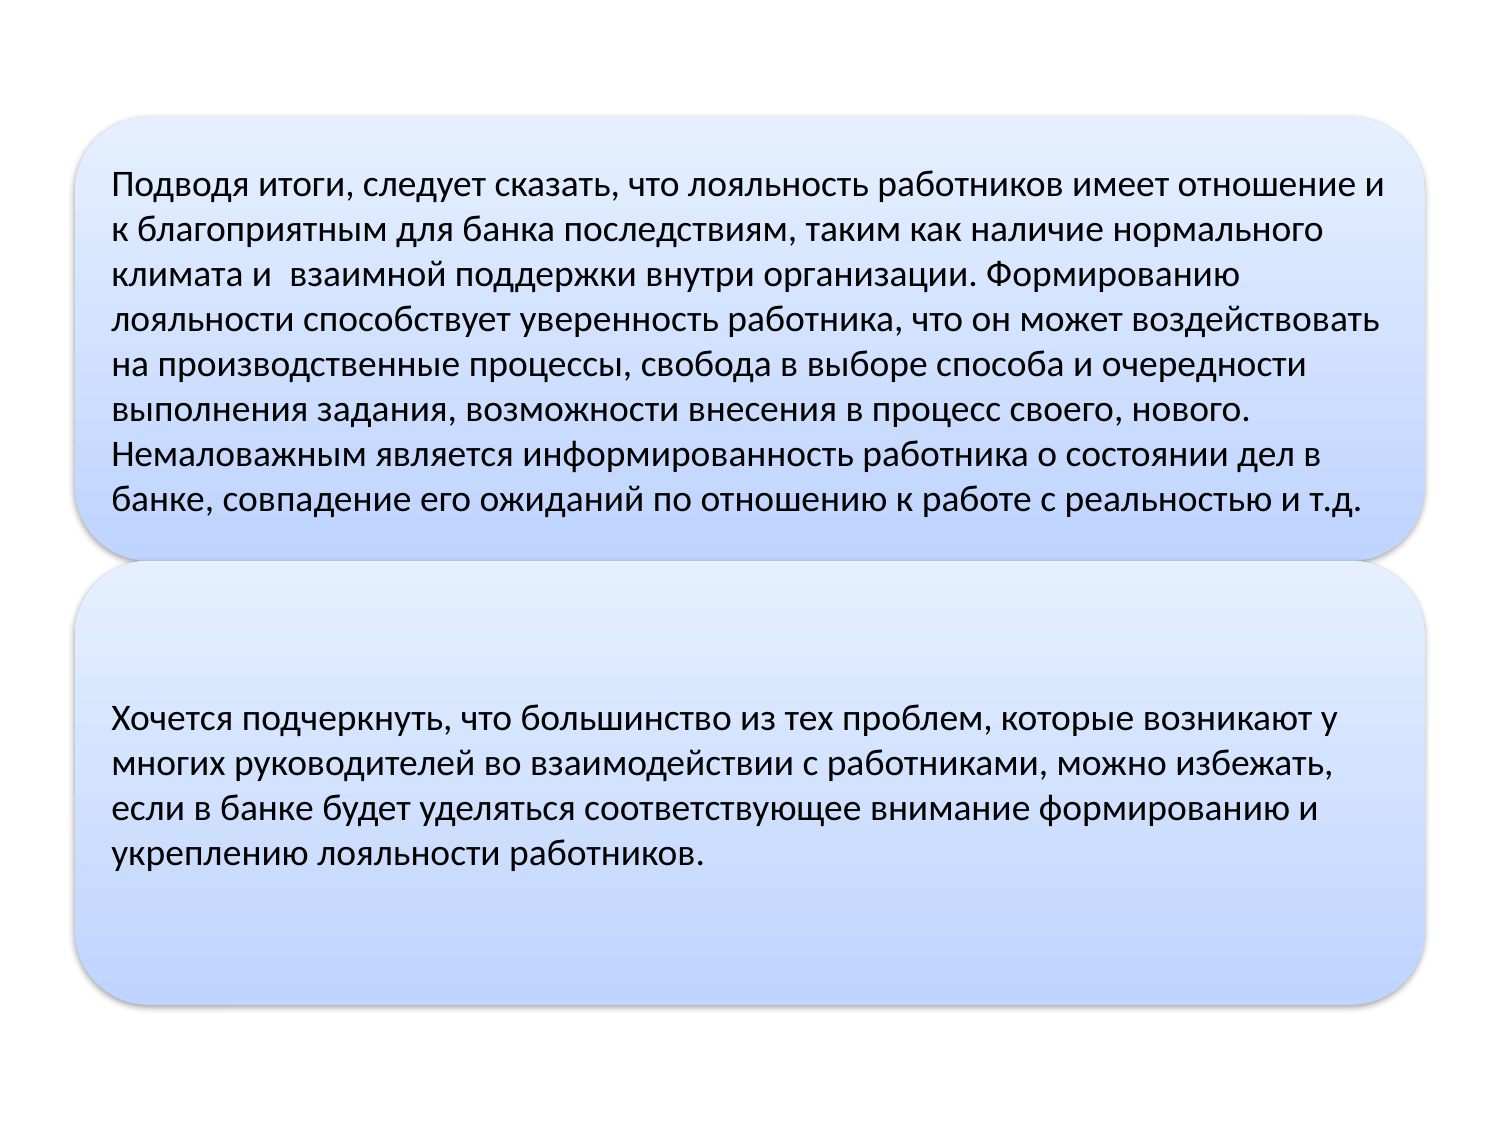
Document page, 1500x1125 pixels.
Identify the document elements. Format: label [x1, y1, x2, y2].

list [74, 116, 1426, 1006]
